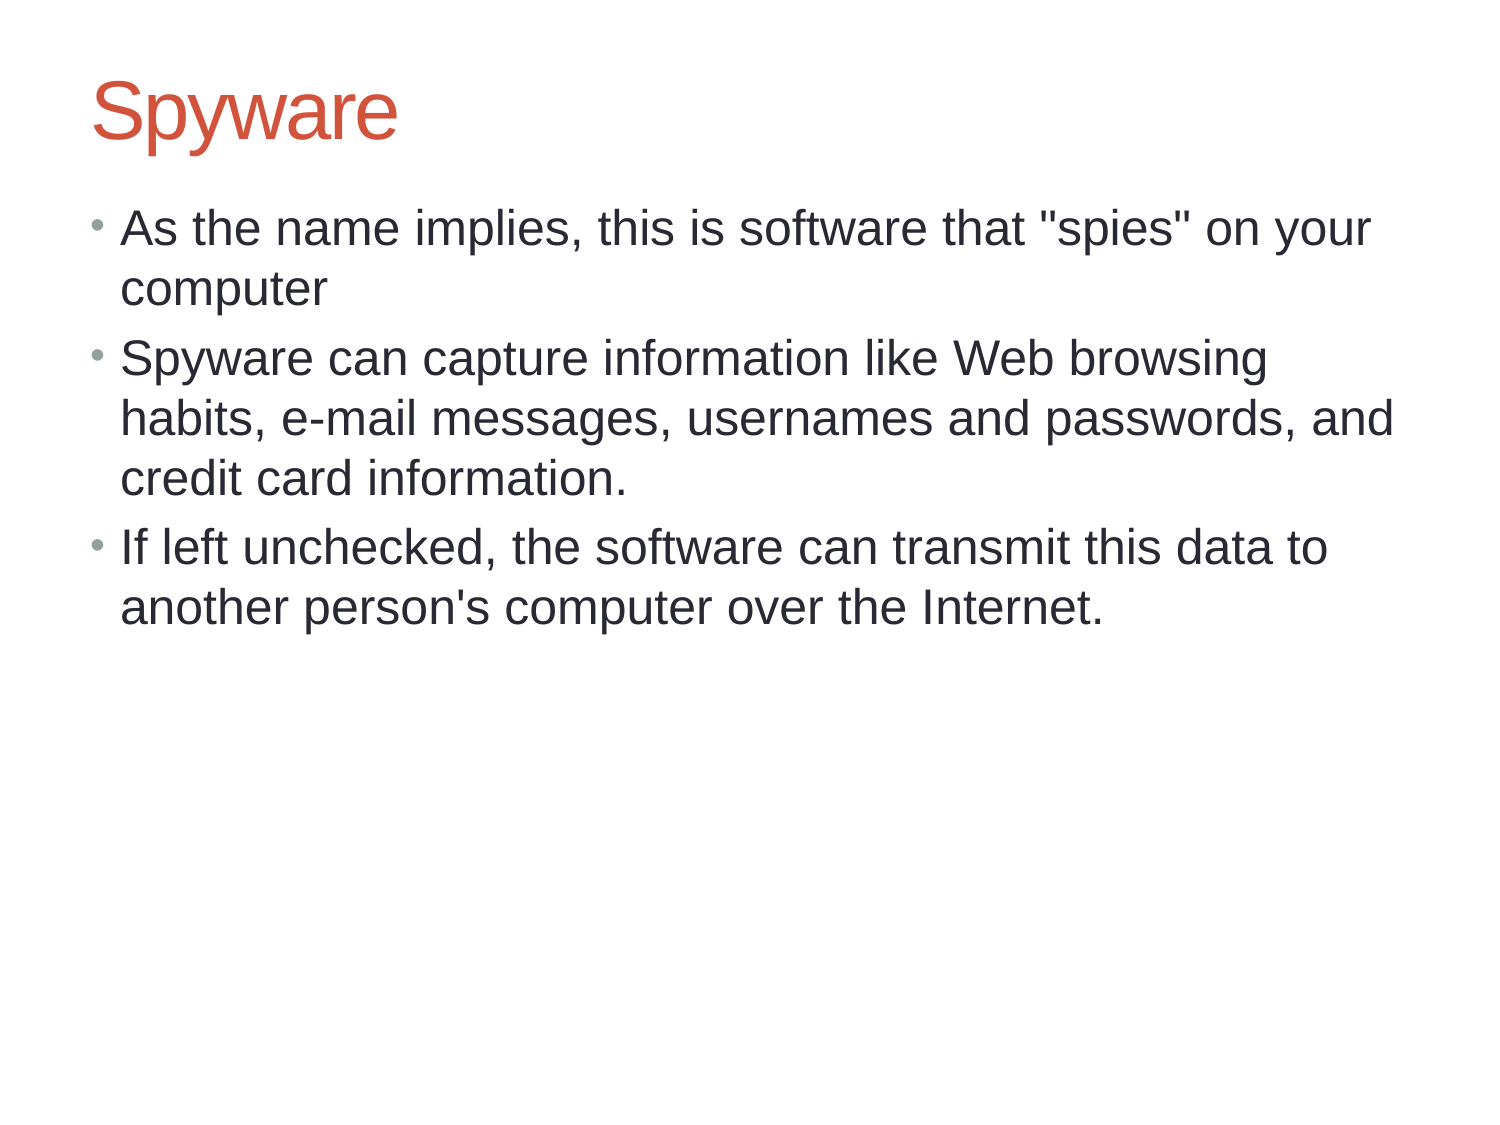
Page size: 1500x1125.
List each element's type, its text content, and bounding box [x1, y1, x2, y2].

title Spyware [75, 24, 1425, 187]
list As the name implies, this is software that "spies" on your computer Spyware can capture information like Web browsing habits, e-mail messages, usernames and passwords, and credit card information. If left unchecked, the software can transmit this data to another person's computer over the Internet. [75, 187, 1425, 1075]
